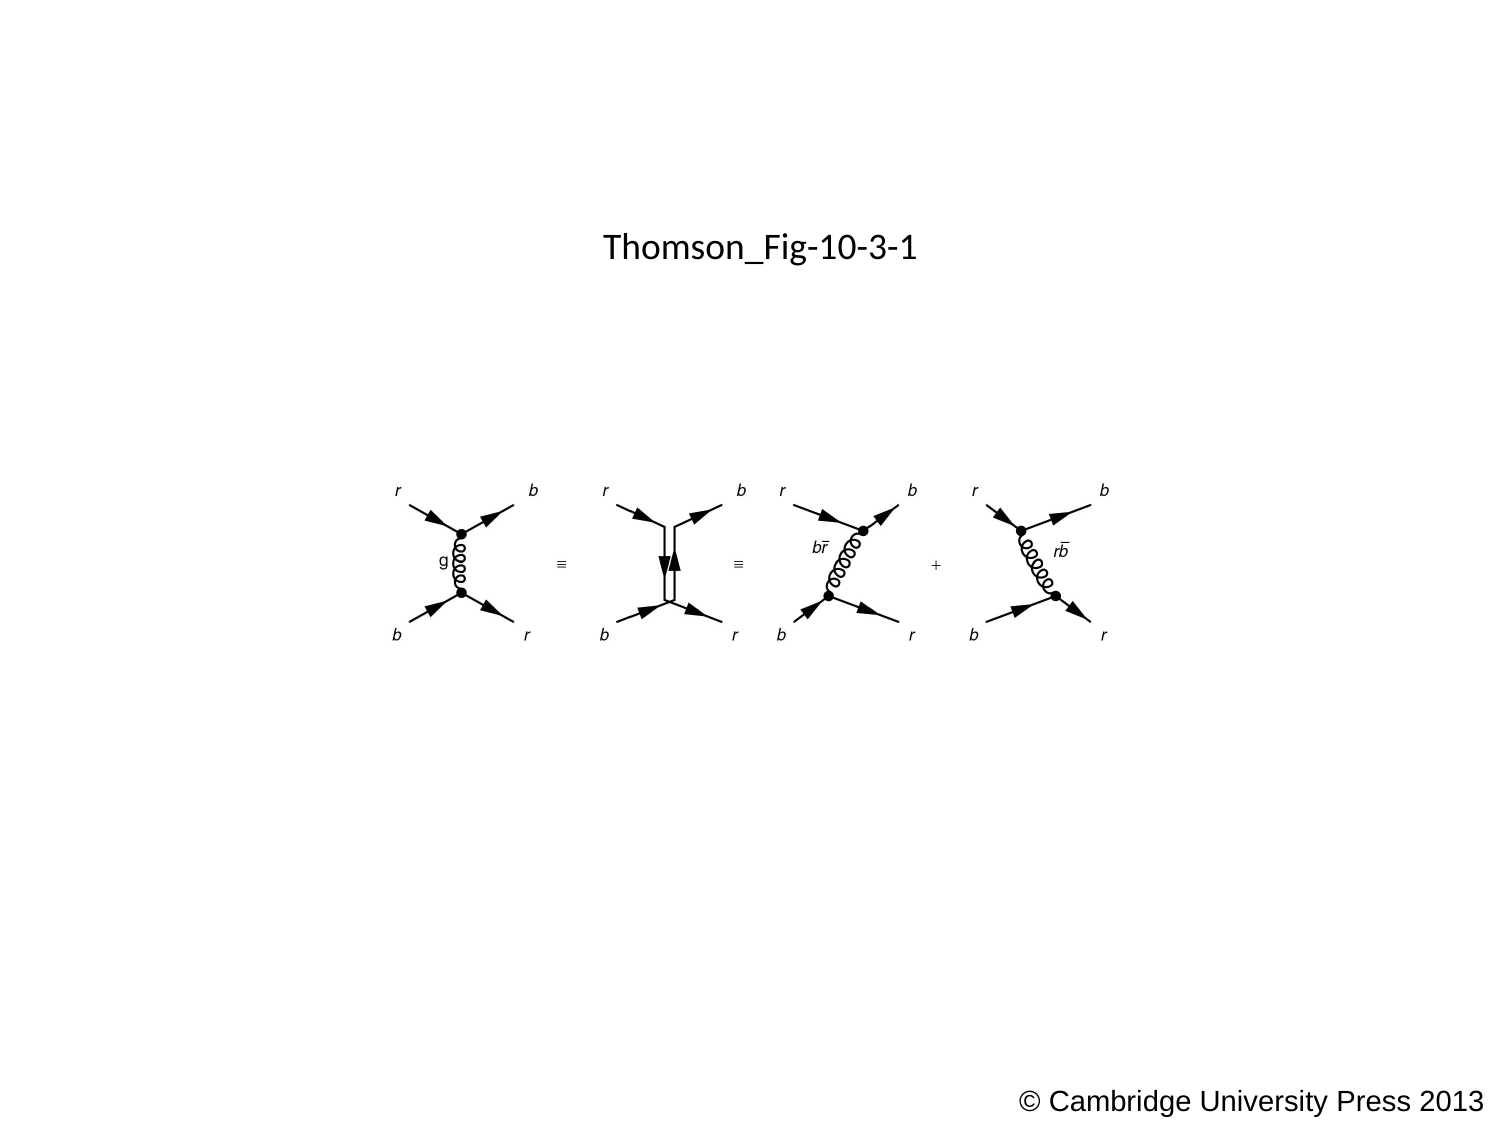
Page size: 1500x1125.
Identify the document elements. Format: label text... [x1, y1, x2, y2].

picture [391, 481, 1109, 644]
text_box Thomson_Fig-10-3-1 [588, 214, 933, 275]
text_box © Cambridge University Press 2013 [915, 1074, 1500, 1125]
